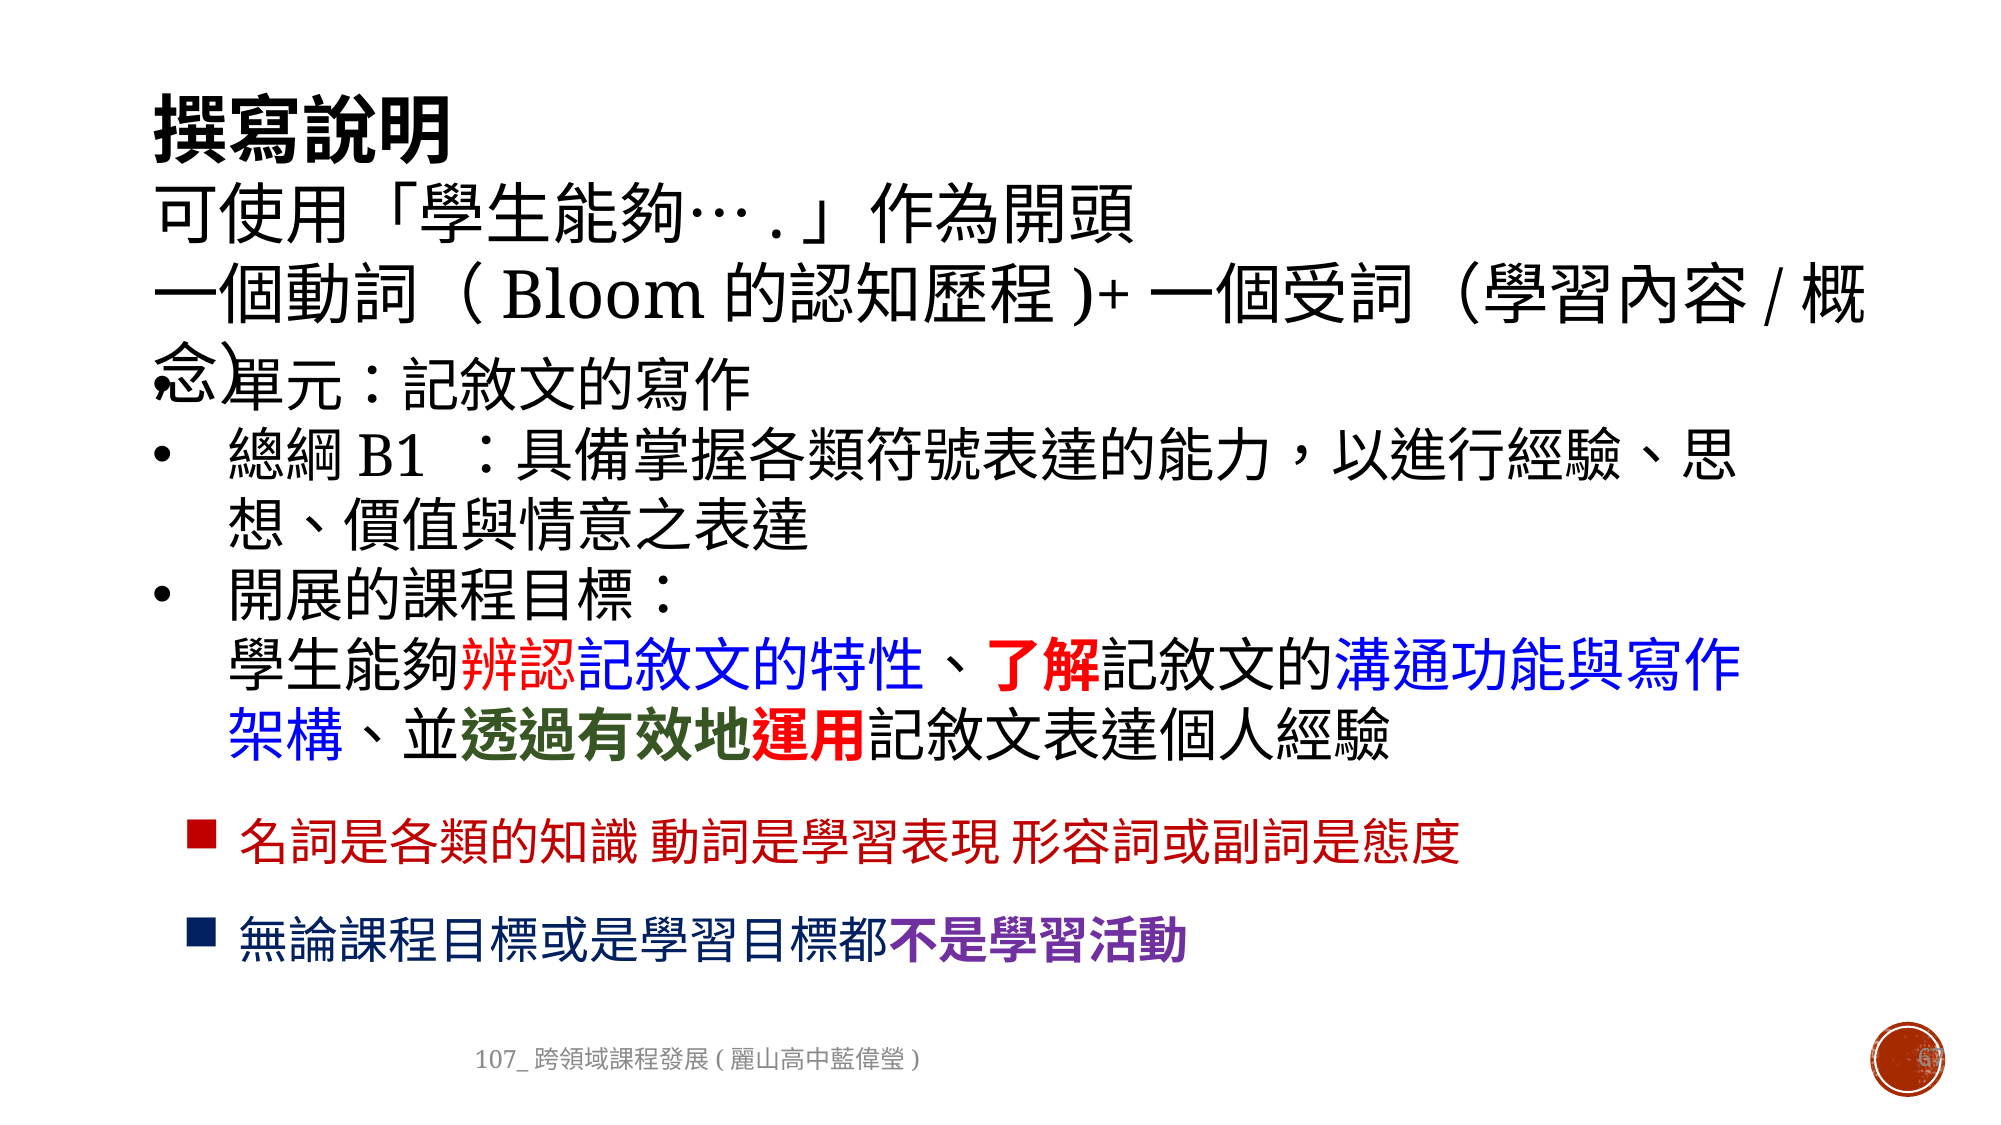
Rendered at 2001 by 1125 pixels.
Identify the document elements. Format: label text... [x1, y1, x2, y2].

slide_number 67 [1855, 1028, 1961, 1089]
text_box 撰寫說明 可使用「學生能夠….」作為開頭 一個動詞（Bloom的認知歷程)+一個受詞（學習內容/概念） [137, 74, 1950, 500]
text_box 無論課程目標或是學習目標都不是學習活動 [167, 900, 1204, 976]
footer 107_跨領域課程發展(麗山高中藍偉瑩) [178, 1028, 1217, 1089]
text_box 名詞是各類的知識 動詞是學習表現 形容詞或副詞是態度 [168, 802, 1477, 878]
text_box 單元：記敘文的寫作 總綱B1 ：具備掌握各類符號表達的能力，以進行經驗、思想、價值與情意之表達 開展的課程目標： 學生能夠辨認記敘文的特性、了解記敘文的溝通功能與寫作架構、並透過有效地運用記敘文表達個人經驗 [137, 340, 1775, 846]
